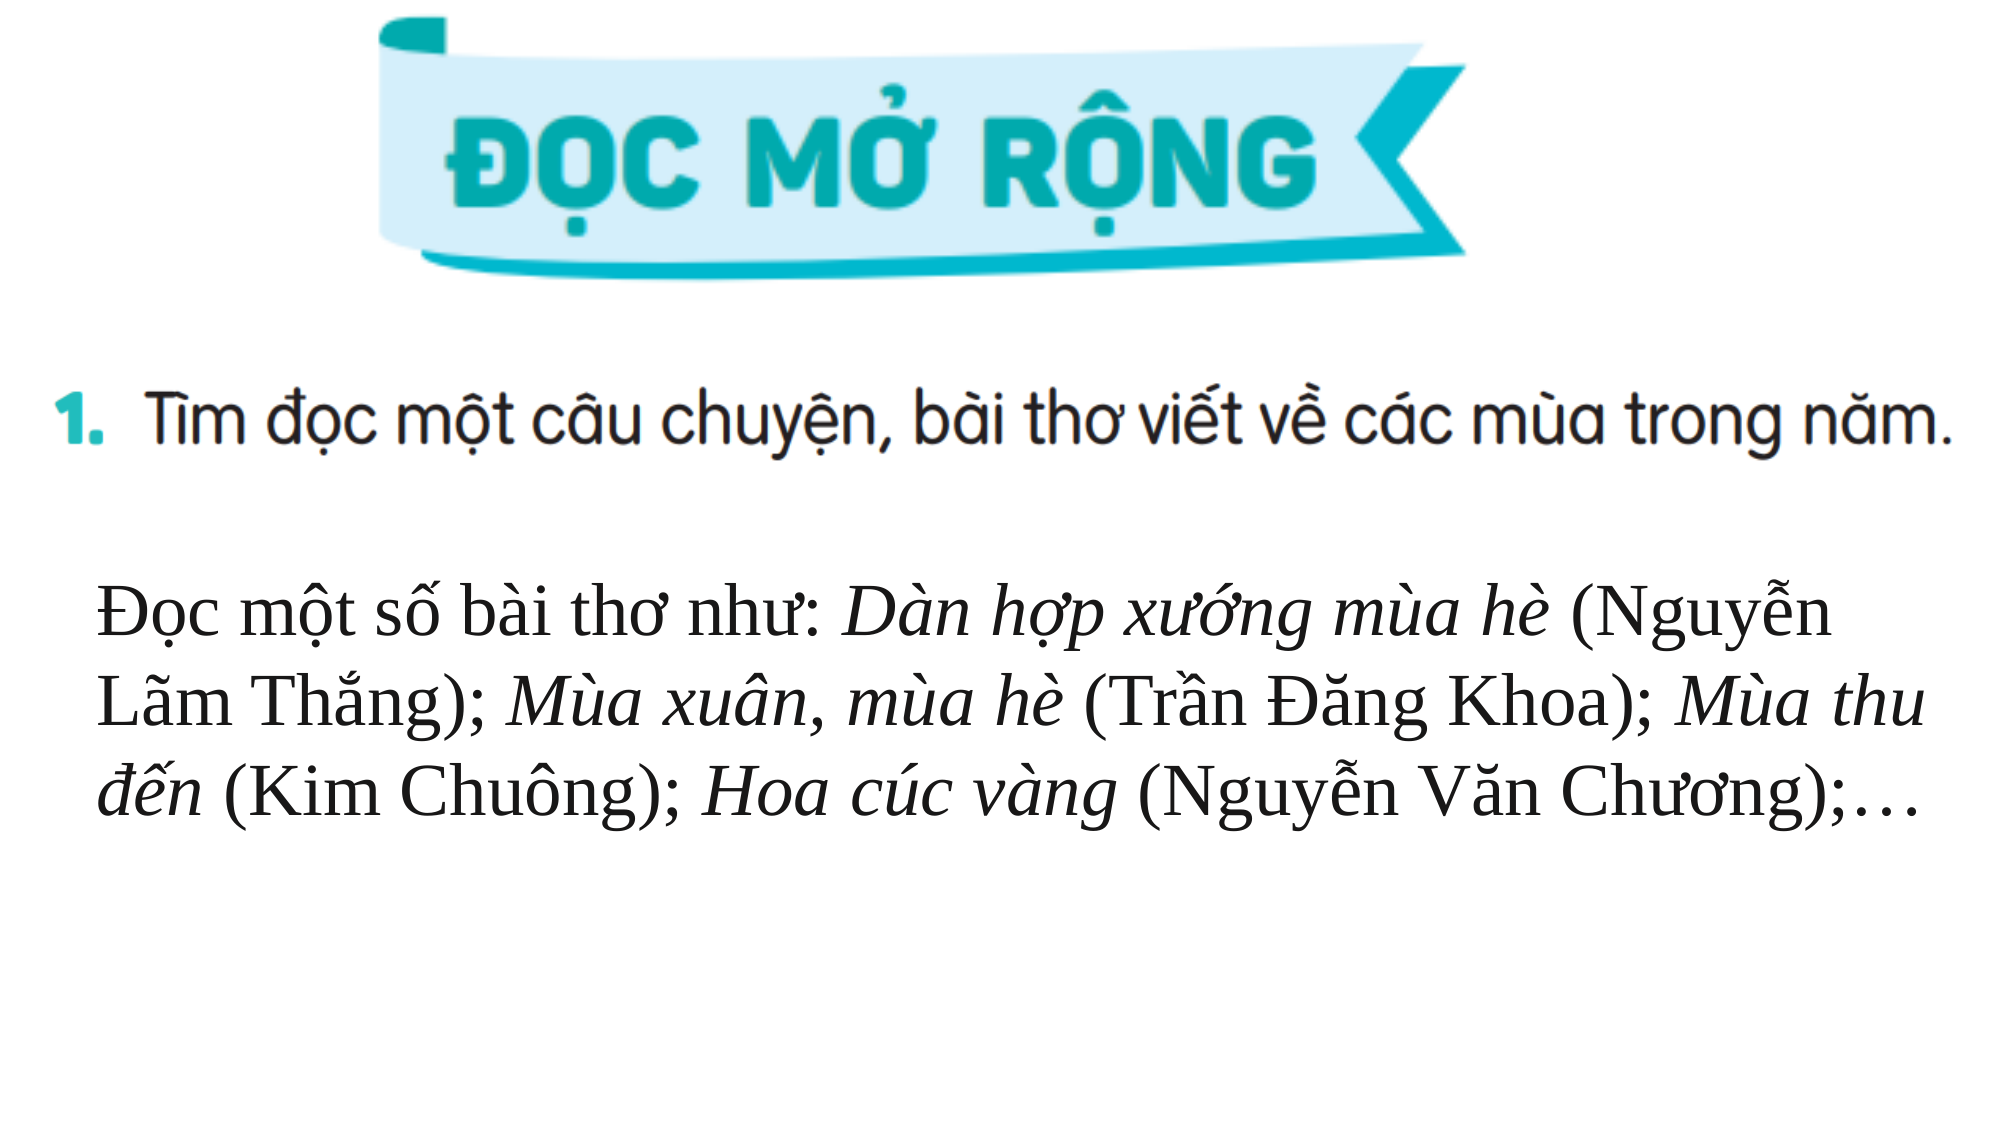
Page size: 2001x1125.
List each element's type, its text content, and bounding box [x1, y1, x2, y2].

picture [351, 0, 1473, 290]
text_box Đọc một số bài thơ như: Dàn hợp xướng mùa hè (Nguyễn Lãm Thắng); Mùa xuân, mùa hè (Trần Đăng Khoa); Mùa thu đến (Kim Chuông); Hoa cúc vàng (Nguyễn Văn Chương);… [81, 552, 1944, 838]
picture [47, 374, 1963, 472]
